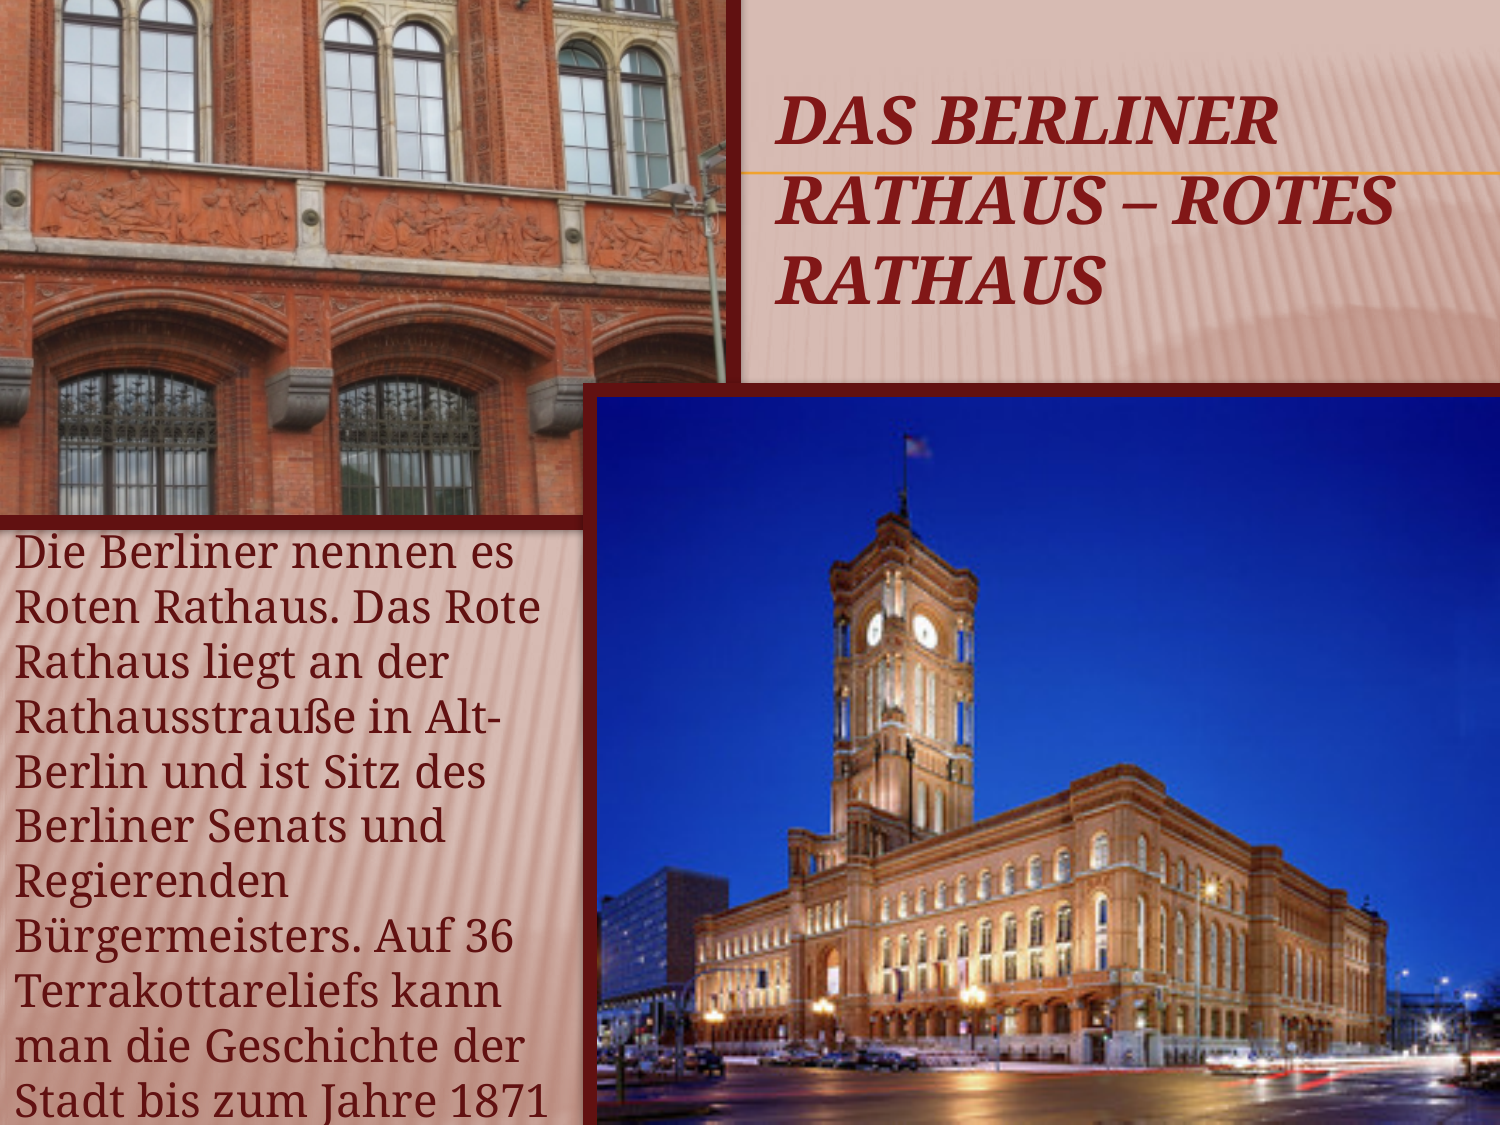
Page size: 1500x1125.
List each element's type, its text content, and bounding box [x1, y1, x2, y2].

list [596, 396, 1500, 1125]
picture [0, 0, 727, 516]
text_box Die Berliner nennen es Roten Rathaus. Das Rote Rathaus liegt an der Rathausstrauße in Alt-Berlin und ist Sitz des Berliner Senats und Regierenden Bürgermeisters. Auf 36 Terrakottareliefs kann man die Geschichte der Stadt bis zum Jahre 1871 sehen. [0, 531, 586, 1125]
title Das Berliner Rathaus – Rotes Rathaus [761, 66, 1500, 330]
